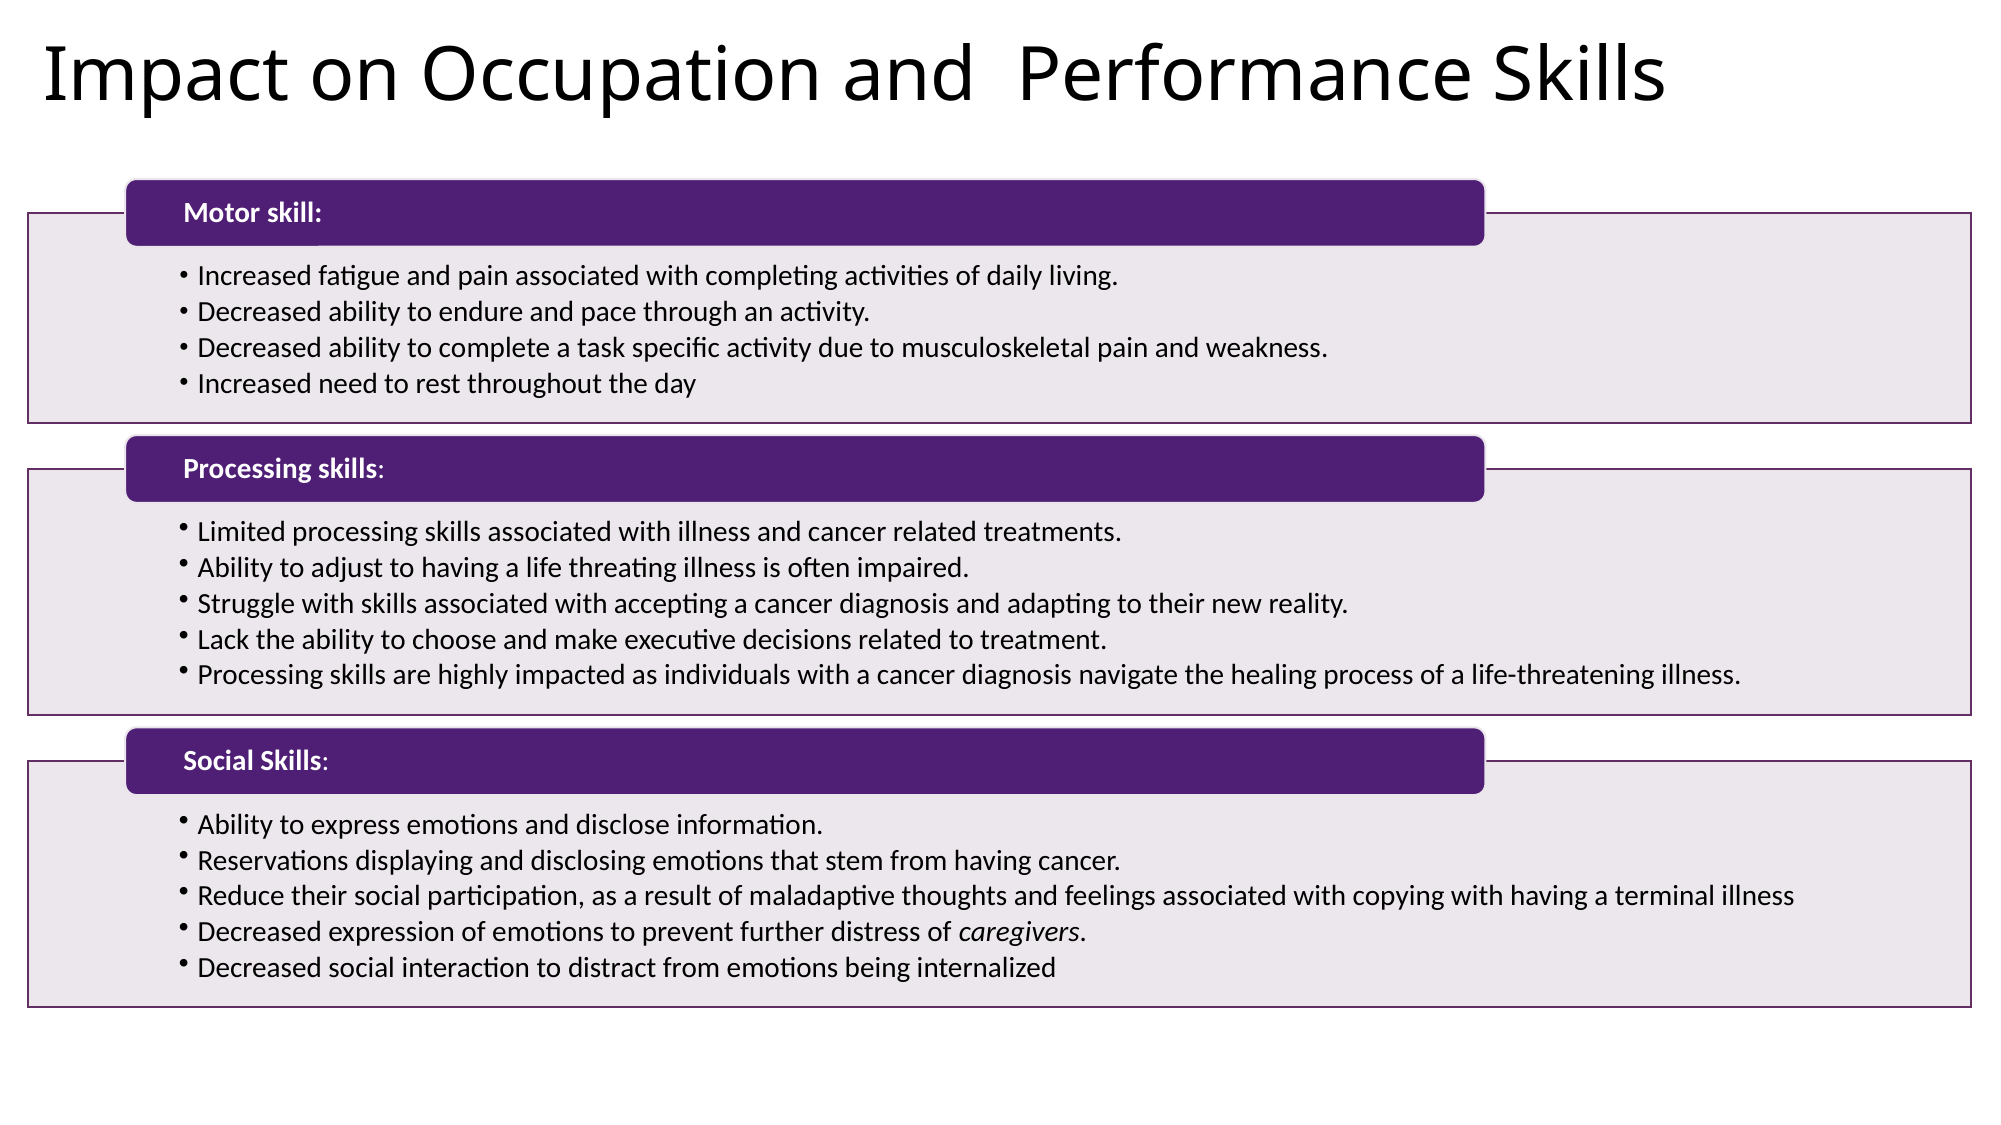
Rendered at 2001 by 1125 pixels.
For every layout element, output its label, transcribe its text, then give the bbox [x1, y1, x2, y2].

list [28, 121, 1972, 1065]
title Impact on Occupation and Performance Skills [28, 28, 1754, 121]
text_box [0, 0, 2000, 1125]
